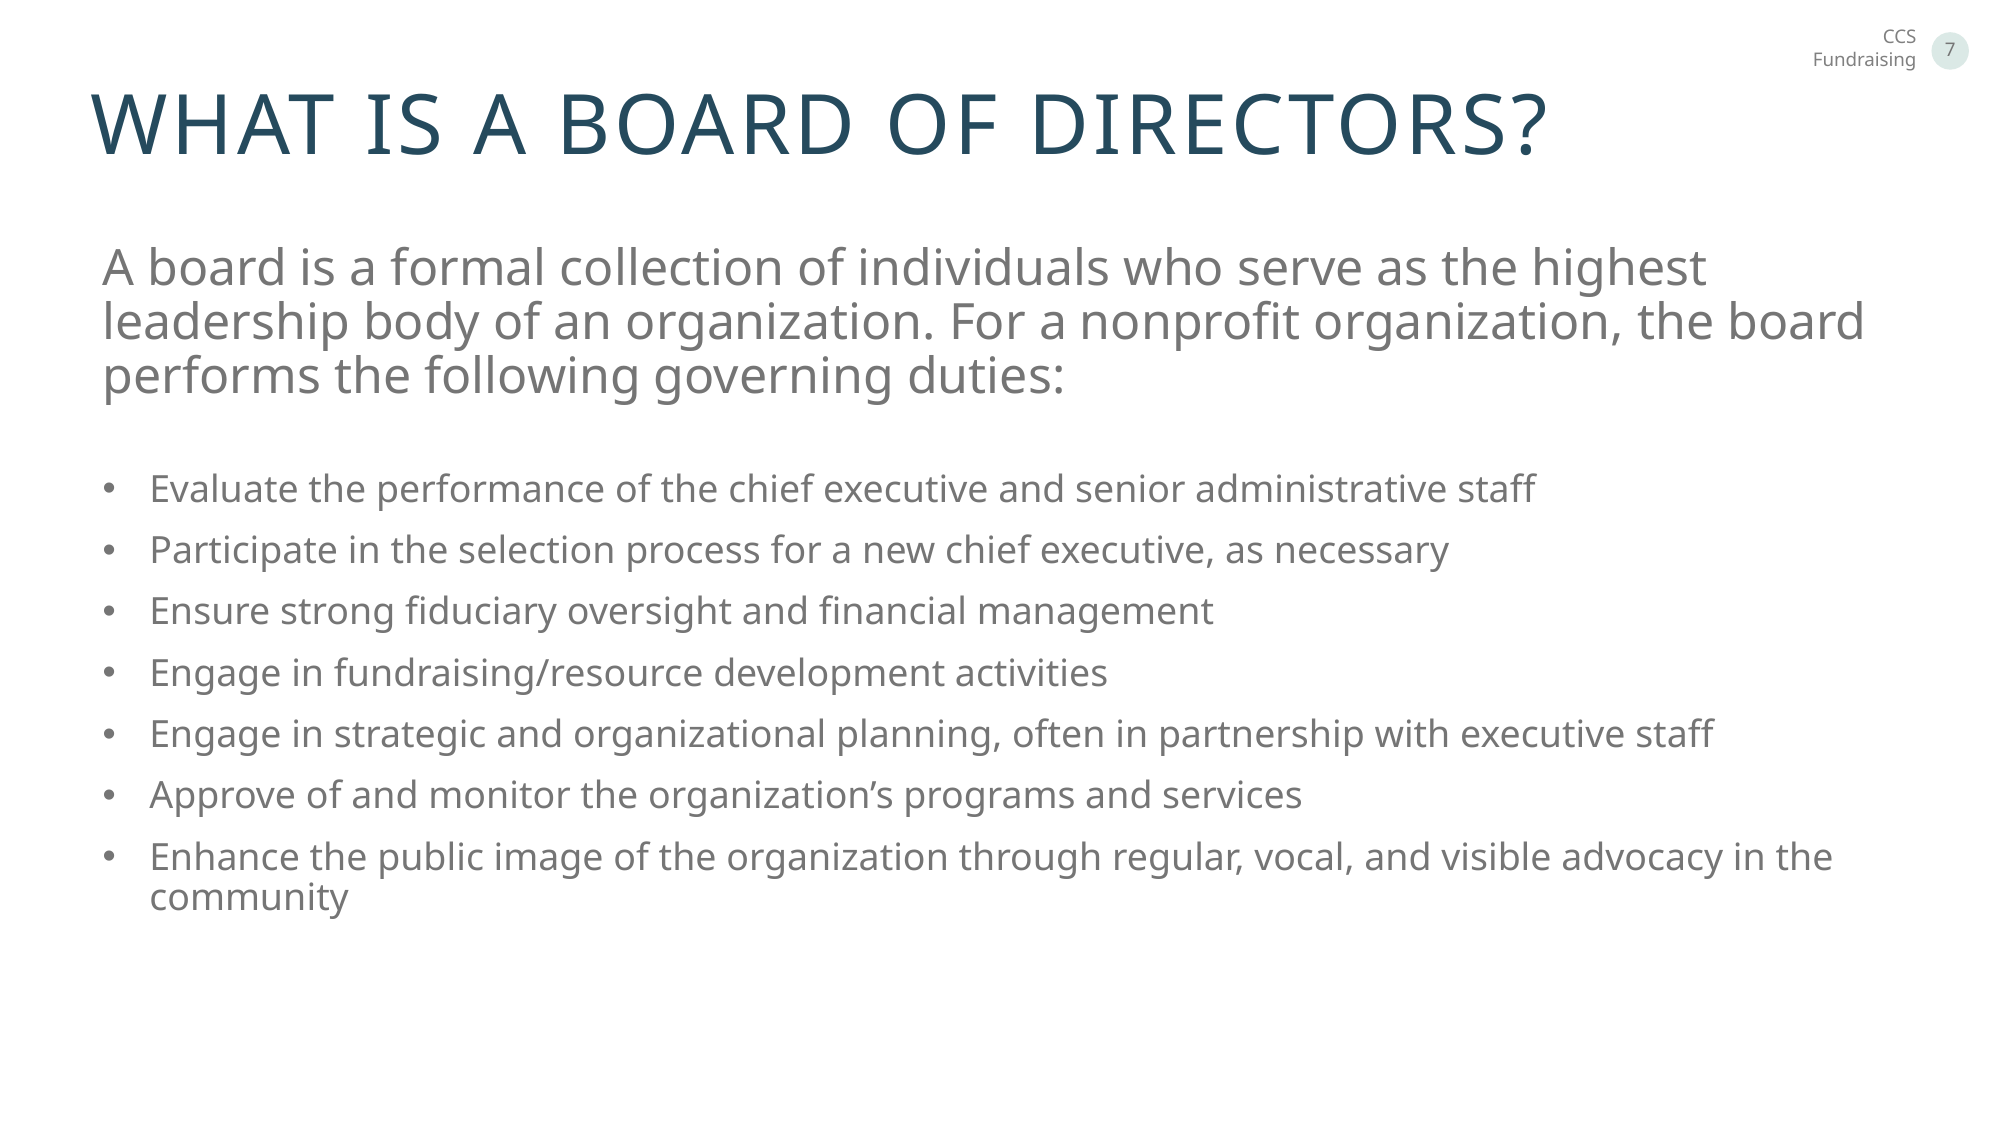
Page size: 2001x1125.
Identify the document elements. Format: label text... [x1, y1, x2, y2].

list A board is a formal collection of individuals who serve as the highest leadership body of an organization. For a nonprofit organization, the board performs the following governing duties: Evaluate the performance of the chief executive and senior administrative staff Participate in the selection process for a new chief executive, as necessary Ensure strong fiduciary oversight and financial management Engage in fundraising/resource development activities Engage in strategic and organizational planning, often in partnership with executive staff Approve of and monitor the organization’s programs and services Enhance the public image of the organization through regular, vocal, and visible advocacy in the community [87, 234, 1888, 289]
list What is a Board of Directors? [75, 75, 1888, 160]
